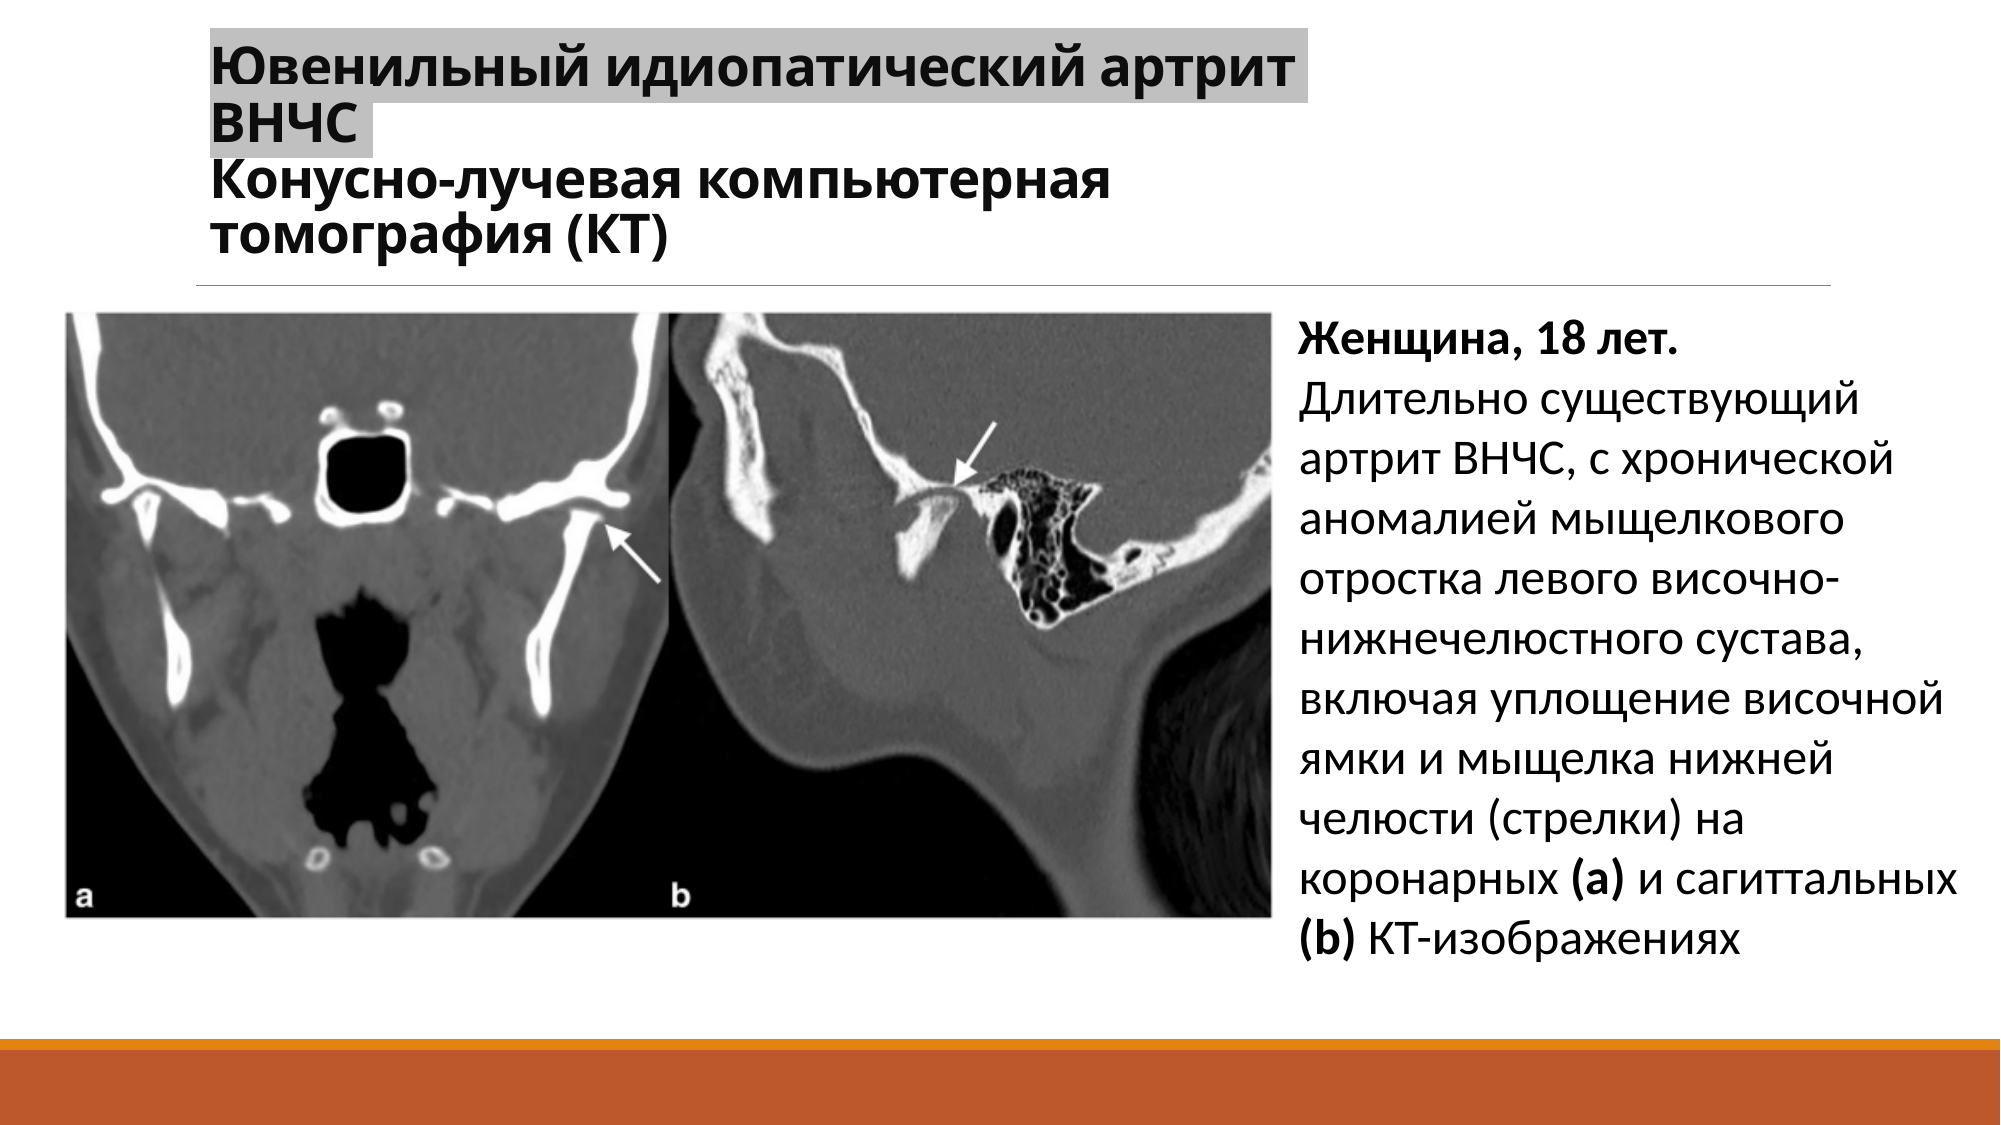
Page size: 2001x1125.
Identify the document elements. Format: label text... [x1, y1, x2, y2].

title Ювенильный идиопатический артрит ВНЧС Конусно-лучевая компьютерная томография (КТ) [194, 34, 1482, 273]
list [37, 296, 1285, 929]
text_box Женщина, 18 лет. Длительно существующий артрит ВНЧС, с хронической аномалией мыщелкового отростка левого височно-нижнечелюстного сустава, включая уплощение височной ямки и мыщелка нижней челюсти (стрелки) на коронарных (а) и сагиттальных (b) КТ-изображениях [1284, 297, 1979, 972]
